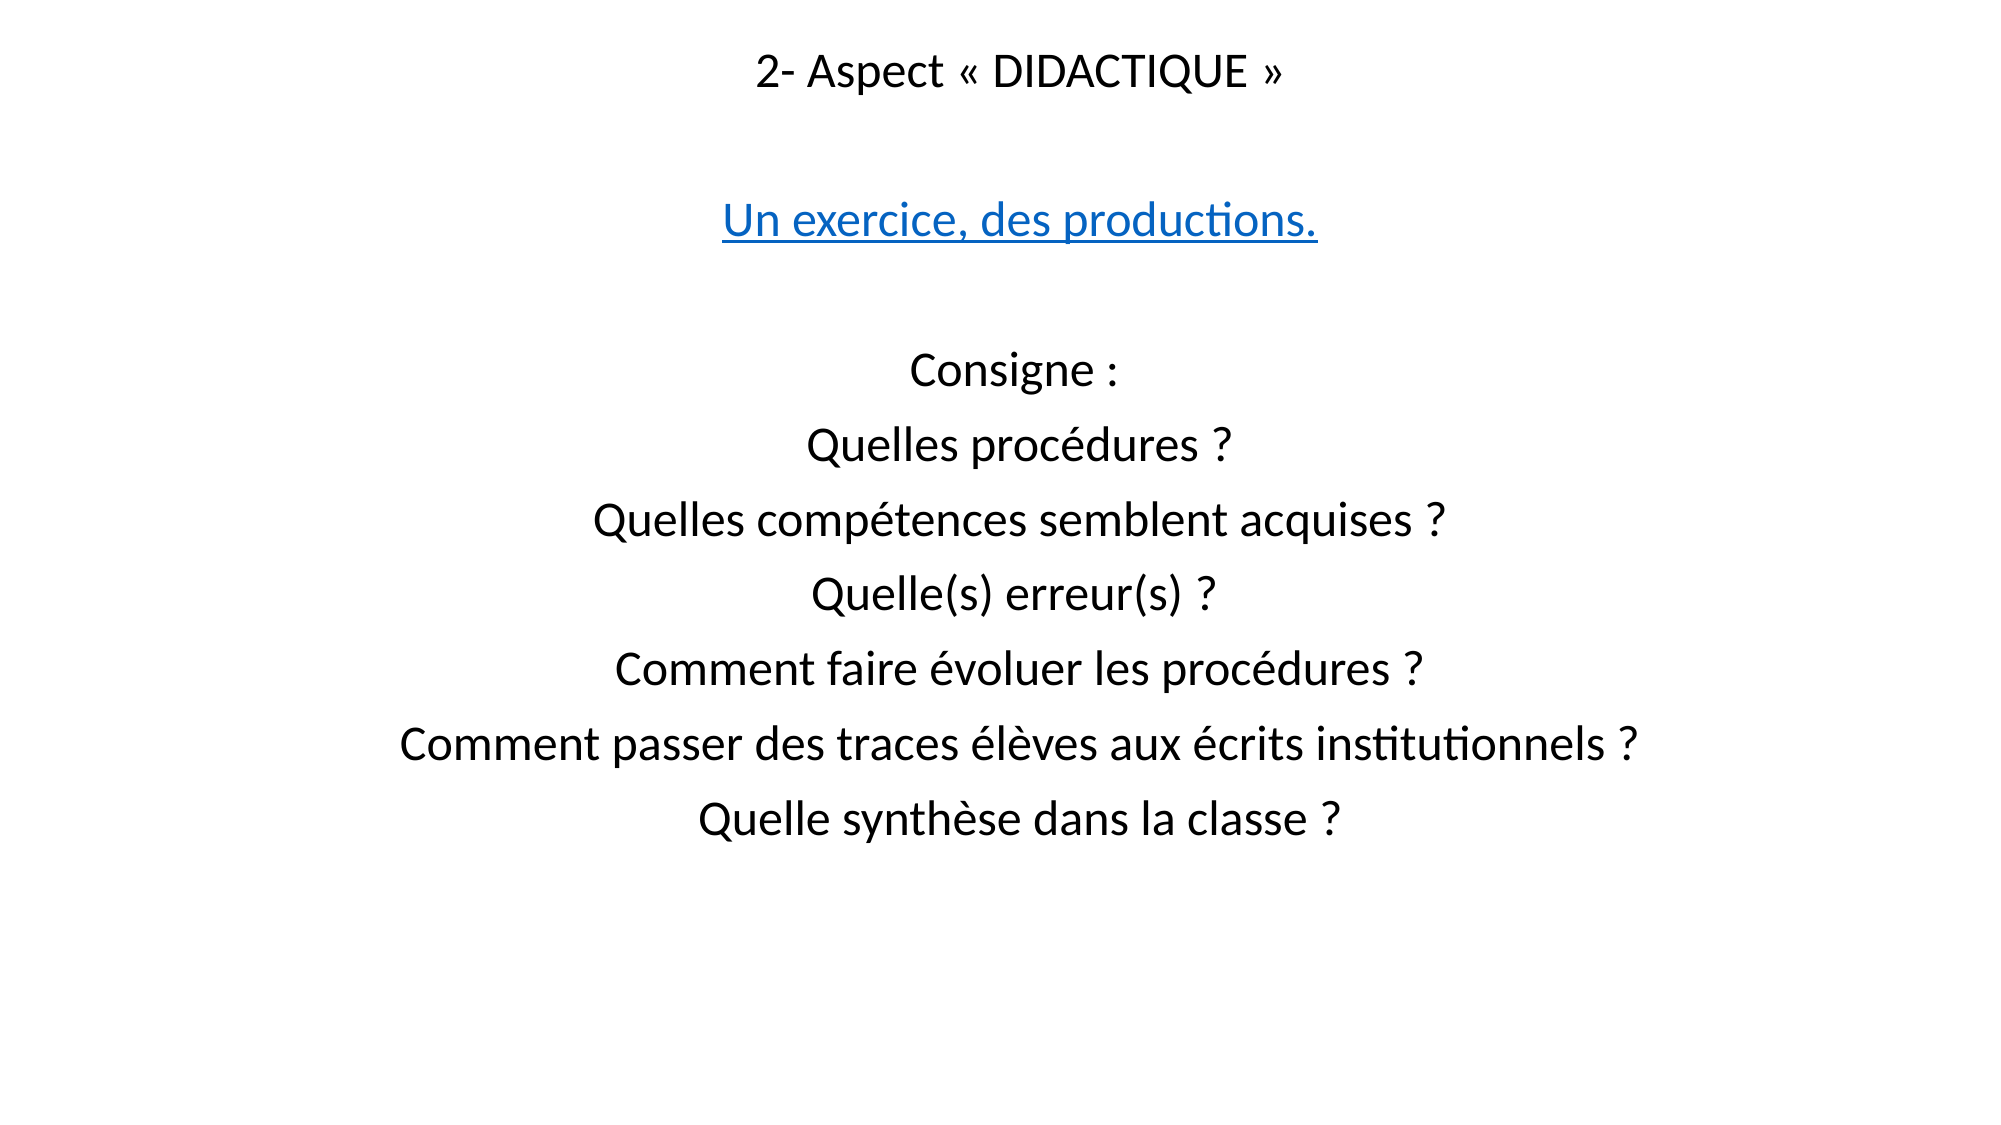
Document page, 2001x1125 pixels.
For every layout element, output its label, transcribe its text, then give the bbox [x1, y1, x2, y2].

subtitle 2- Aspect « DIDACTIQUE » Un exercice, des productions. Consigne : Quelles procédures ? Quelles compétences semblent acquises ? Quelle(s) erreur(s) ? Comment faire évoluer les procédures ? Comment passer des traces élèves aux écrits institutionnels ? Quelle synthèse dans la classe ? [270, 36, 1771, 991]
